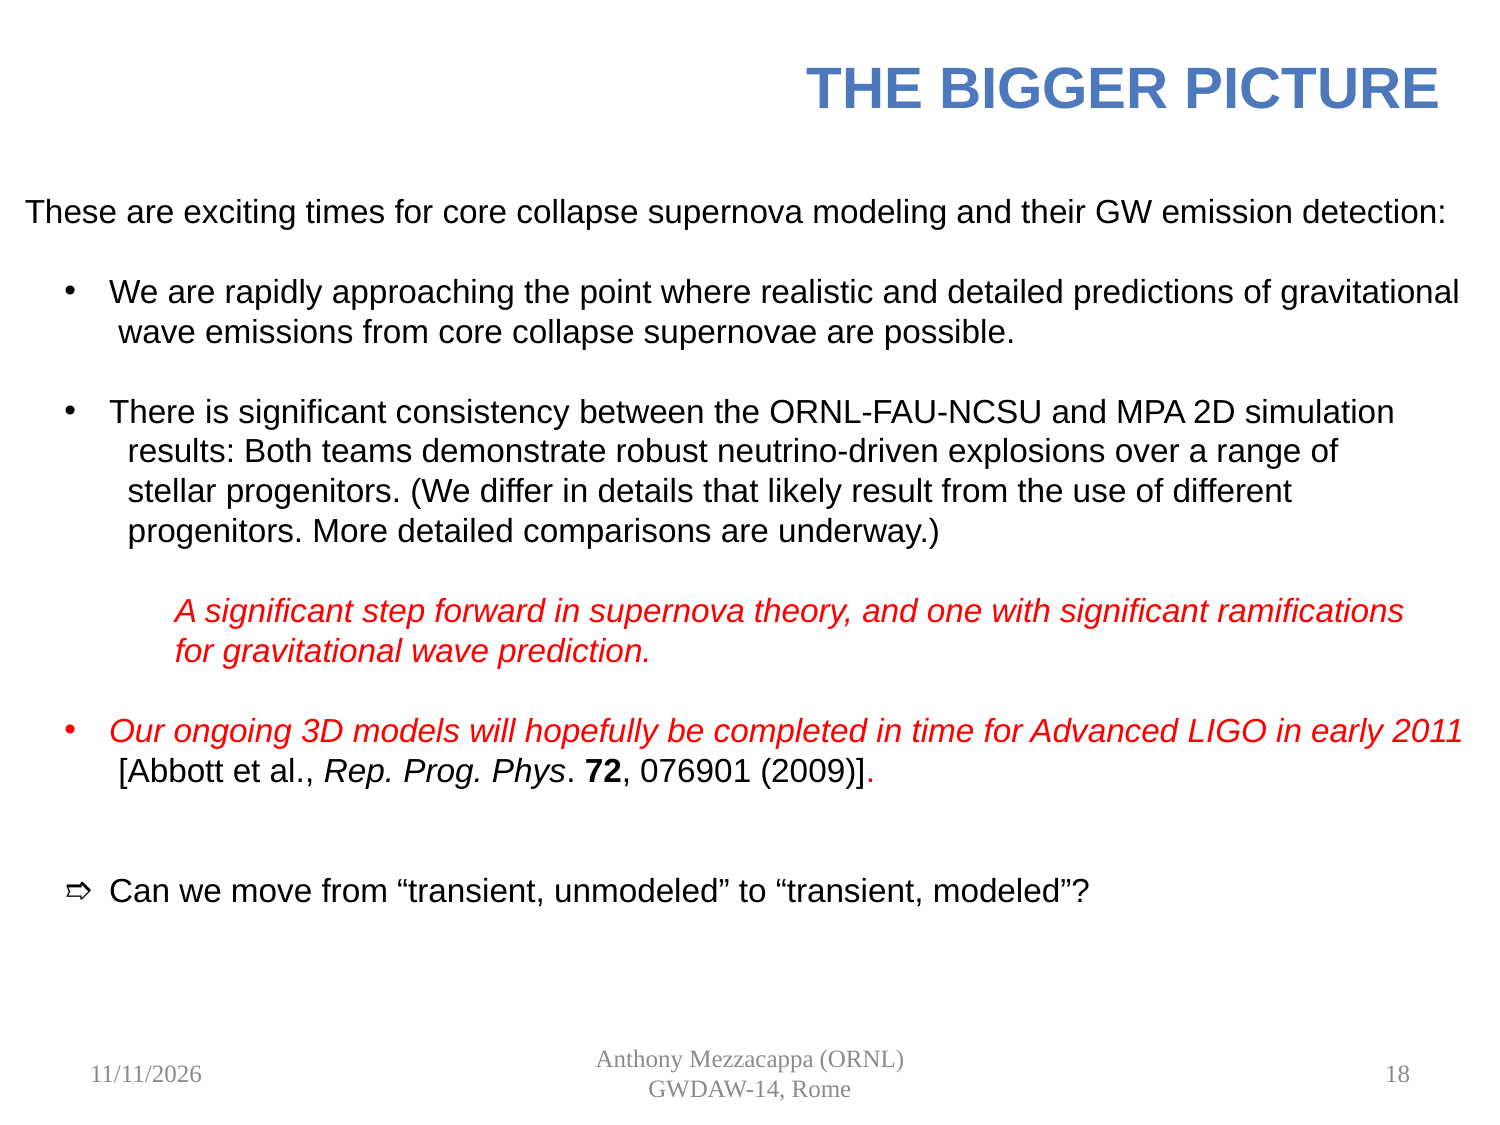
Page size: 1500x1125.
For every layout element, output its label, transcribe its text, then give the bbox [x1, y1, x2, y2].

text_box These are exciting times for core collapse supernova modeling and their GW emission detection: We are rapidly approaching the point where realistic and detailed predictions of gravitational wave emissions from core collapse supernovae are possible. There is significant consistency between the ORNL-FAU-NCSU and MPA 2D simulation results: Both teams demonstrate robust neutrino-driven explosions over a range of stellar progenitors. (We differ in details that likely result from the use of different progenitors. More detailed comparisons are underway.) A significant step forward in supernova theory, and one with significant ramifications for gravitational wave prediction. Our ongoing 3D models will hopefully be completed in time for Advanced LIGO in early 2011 [Abbott et al., Rep. Prog. Phys. 72, 076901 (2009)]. Can we move from “transient, unmodeled” to “transient, modeled”? [10, 182, 1487, 917]
text_box The Bigger Picture [791, 42, 1456, 128]
slide_number 18 [1074, 1042, 1425, 1103]
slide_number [75, 1042, 425, 1103]
footer Anthony Mezzacappa (ORNL) GWDAW-14, Rome [512, 1042, 988, 1103]
